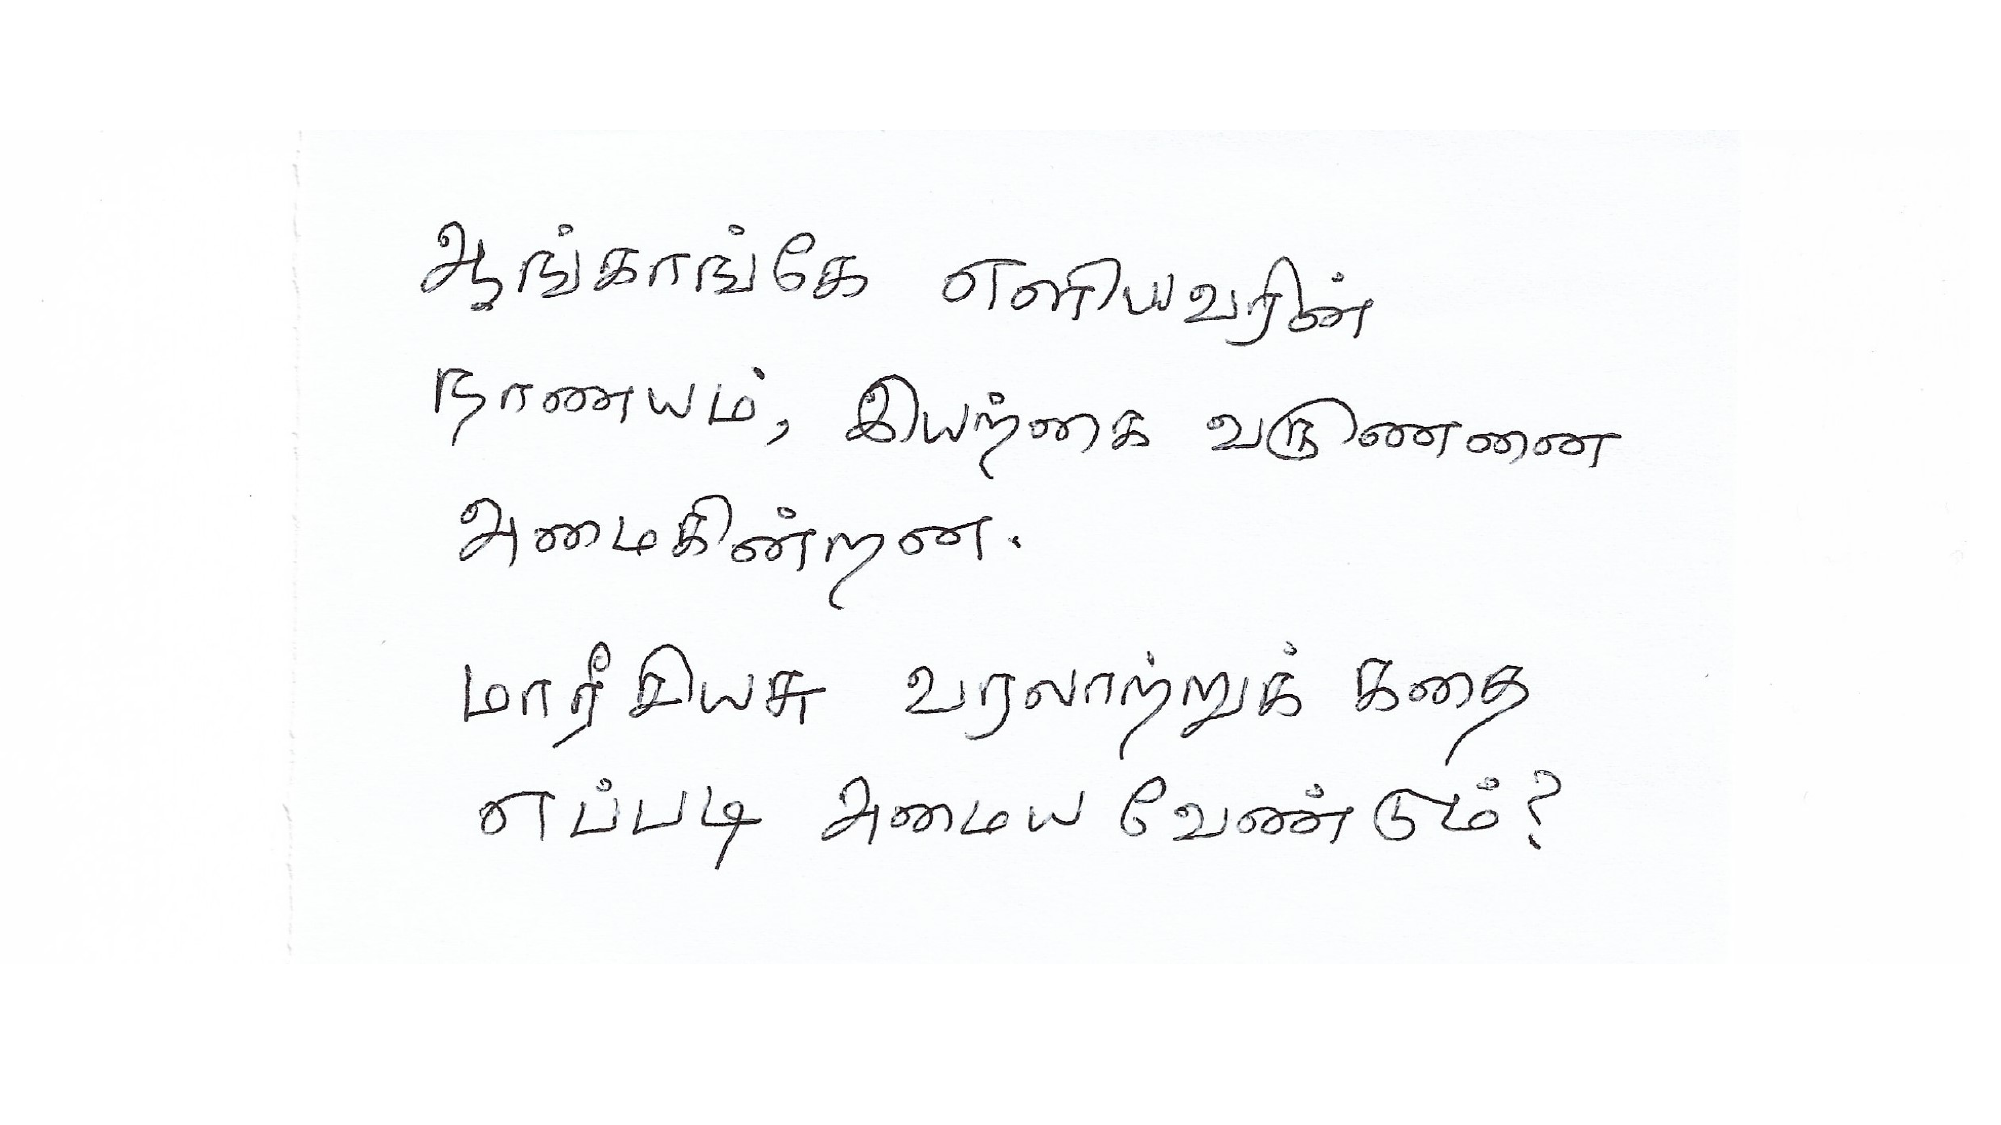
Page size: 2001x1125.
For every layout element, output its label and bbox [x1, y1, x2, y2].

picture [0, 130, 1970, 964]
